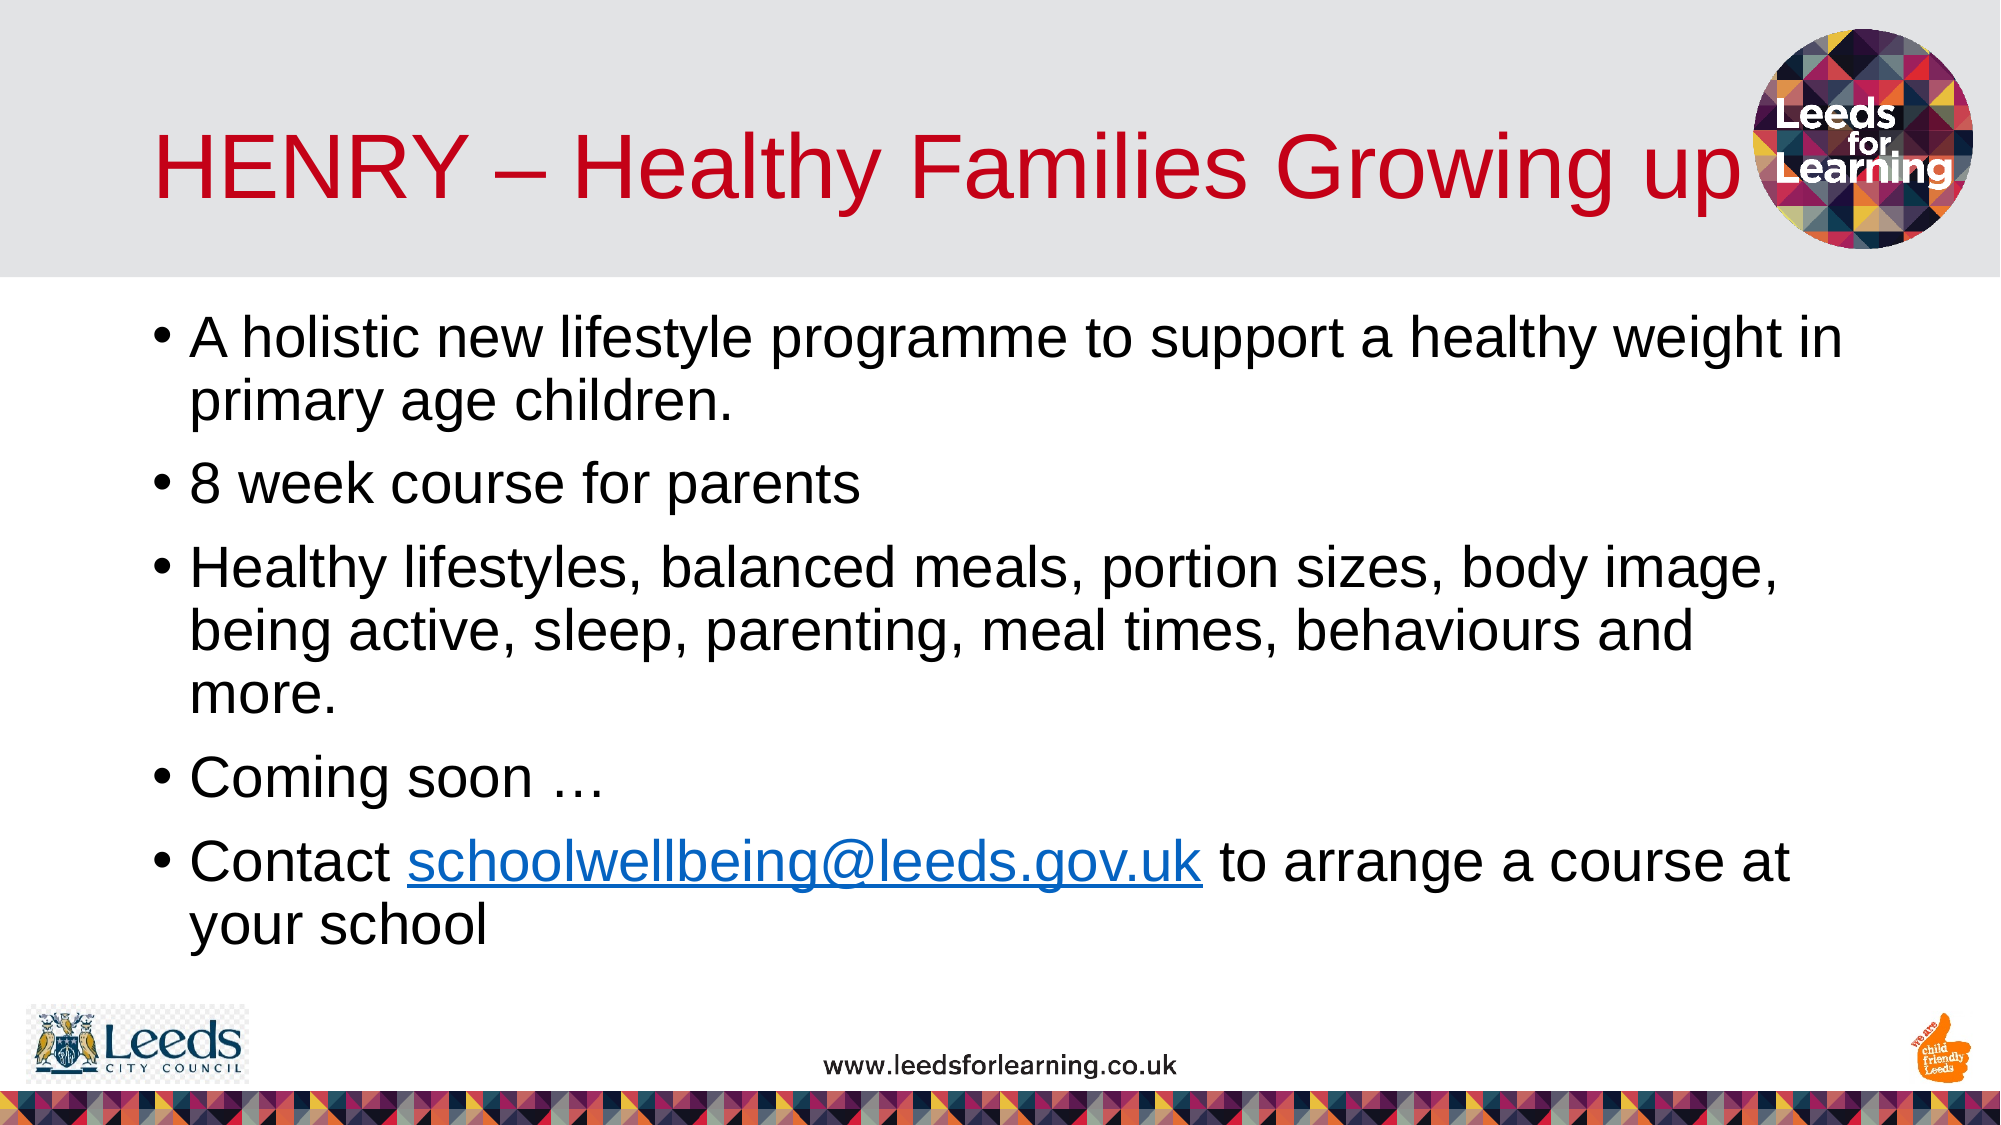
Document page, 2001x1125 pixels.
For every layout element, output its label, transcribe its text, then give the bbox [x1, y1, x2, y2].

picture [823, 1054, 1177, 1079]
title HENRY – Healthy Families Growing up [137, 59, 1863, 278]
picture [0, 1091, 2000, 1125]
list A holistic new lifestyle programme to support a healthy weight in primary age children. 8 week course for parents Healthy lifestyles, balanced meals, portion sizes, body image, being active, sleep, parenting, meal times, behaviours and more. Coming soon … Contact schoolwellbeing@leeds.gov.uk to arrange a course at your school [137, 299, 1863, 1014]
picture [26, 1004, 249, 1084]
picture [1909, 1011, 1973, 1084]
picture [1753, 29, 1973, 249]
